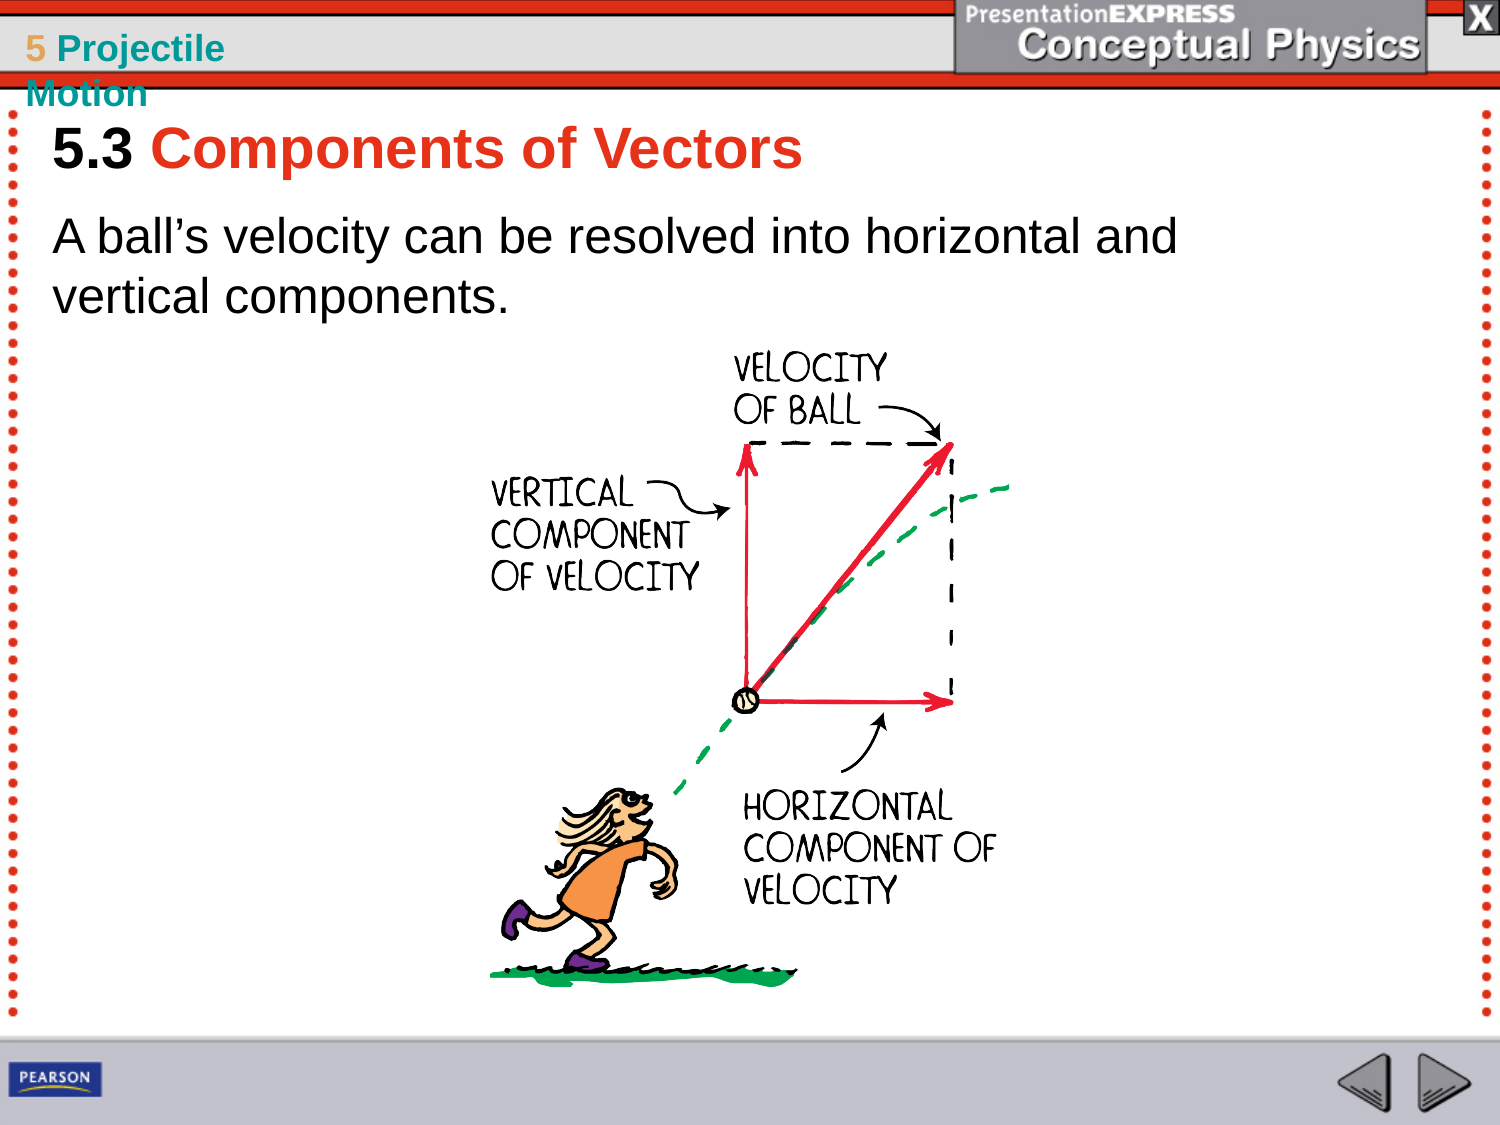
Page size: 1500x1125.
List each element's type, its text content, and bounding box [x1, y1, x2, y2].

picture [0, 0, 1500, 1125]
text_box A ball’s velocity can be resolved into horizontal and vertical components. [37, 196, 1288, 332]
text_box 5.3 Components of Vectors [37, 102, 1113, 188]
